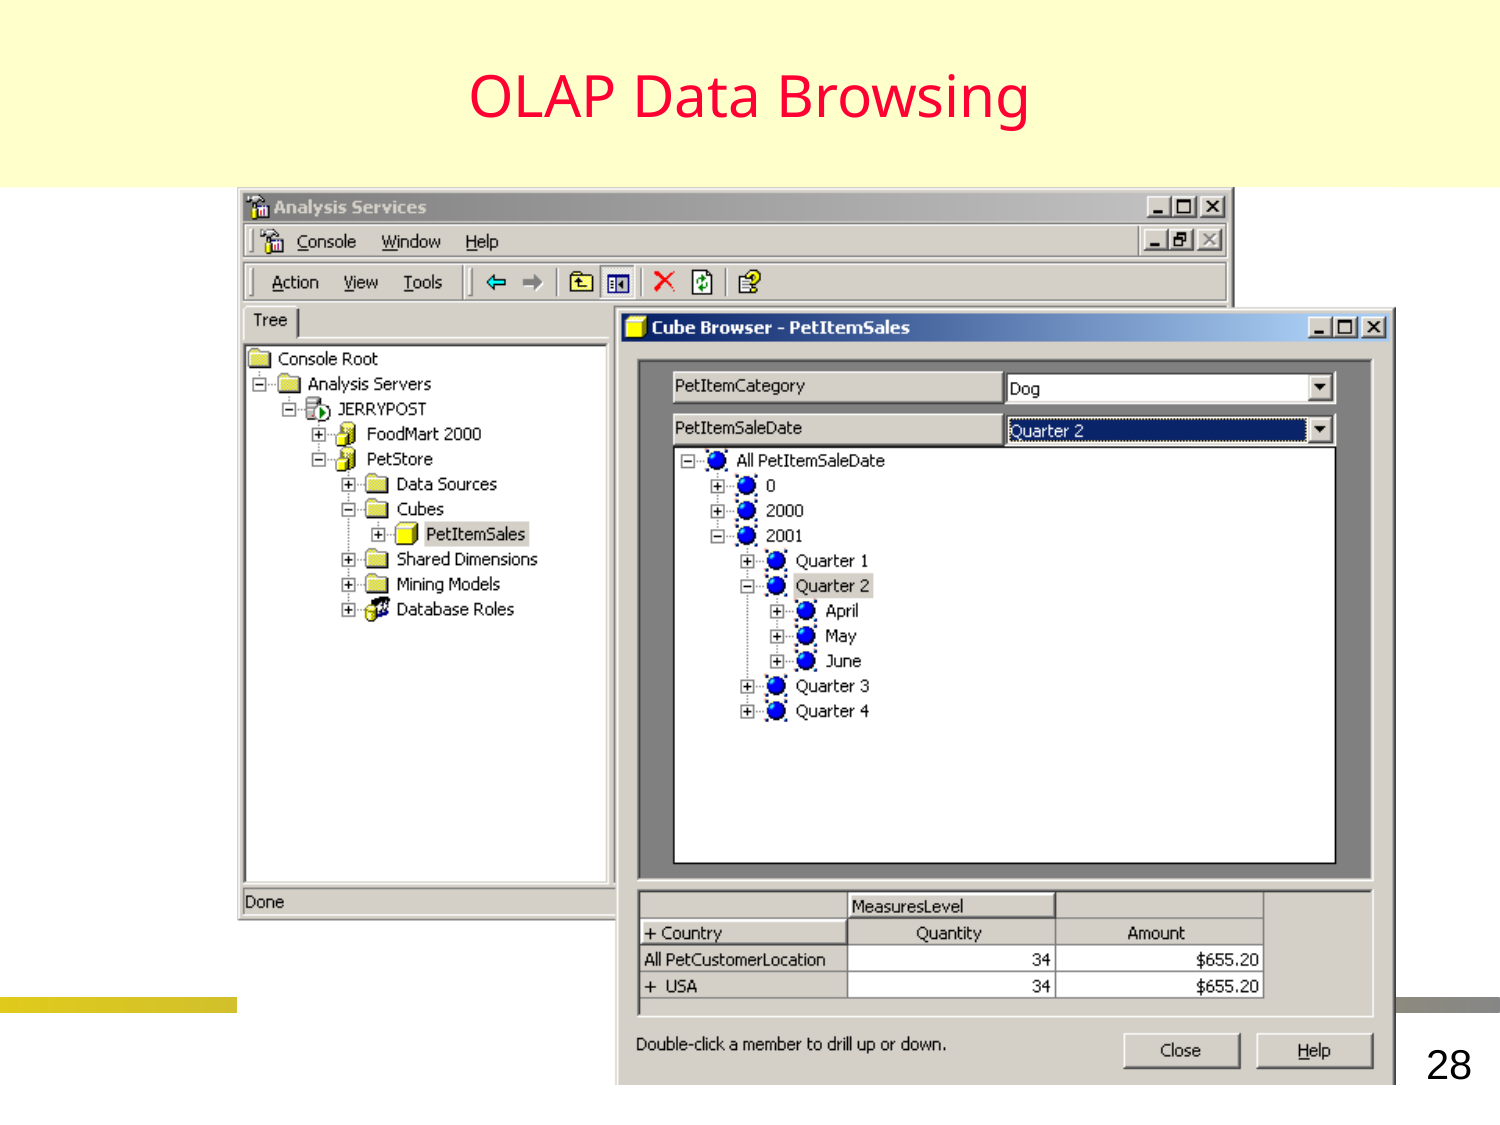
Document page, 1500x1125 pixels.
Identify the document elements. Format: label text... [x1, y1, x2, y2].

picture [237, 187, 1396, 1085]
slide_number 28 [1174, 1024, 1488, 1101]
title OLAP Data Browsing [0, 0, 1500, 188]
